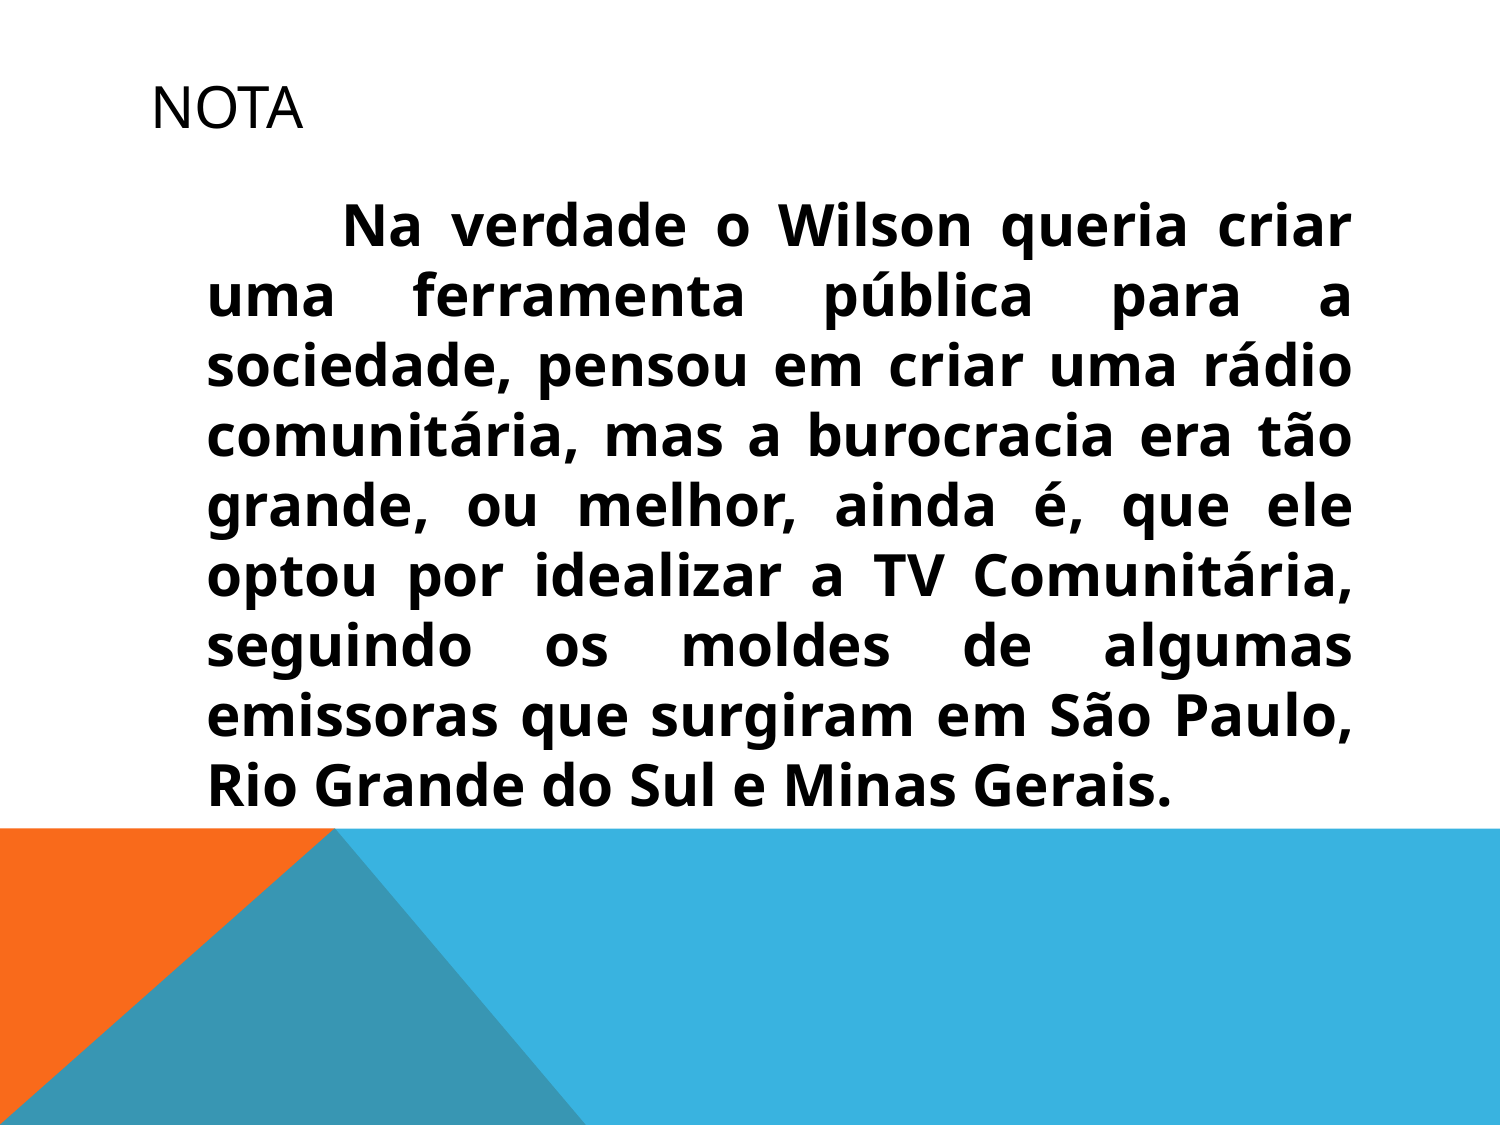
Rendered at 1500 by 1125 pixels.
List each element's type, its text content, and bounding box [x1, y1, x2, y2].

list Na verdade o Wilson queria criar uma ferramenta pública para a sociedade, pensou em criar uma rádio comunitária, mas a burocracia era tão grande, ou melhor, ainda é, que ele optou por idealizar a TV Comunitária, seguindo os moldes de algumas emissoras que surgiram em São Paulo, Rio Grande do Sul e Minas Gerais. [135, 180, 1369, 768]
title nota [135, 60, 1369, 150]
